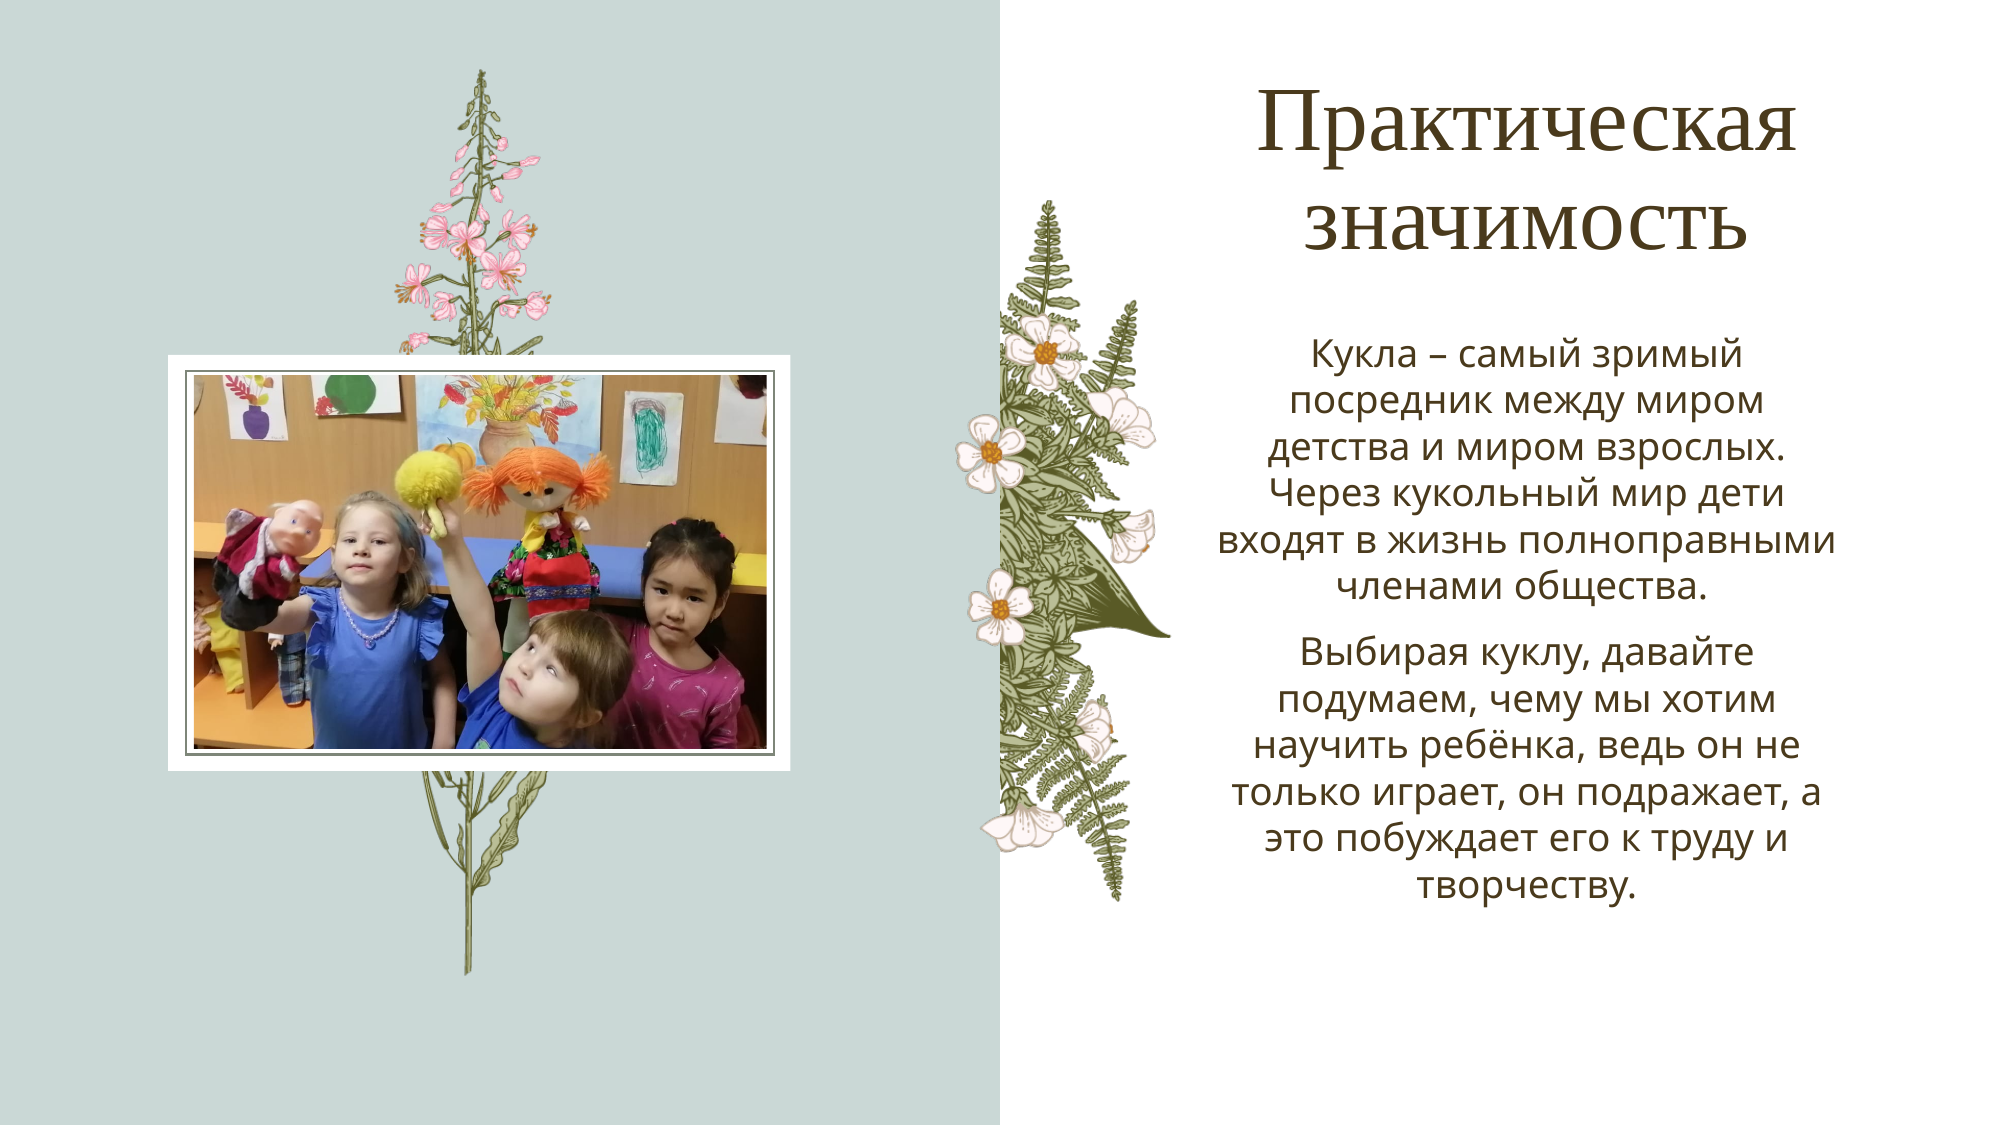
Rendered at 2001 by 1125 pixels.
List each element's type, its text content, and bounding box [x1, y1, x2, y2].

picture [193, 374, 767, 749]
picture [947, 190, 1186, 912]
picture [380, 62, 578, 354]
picture [380, 771, 571, 987]
text_box Практическая значимость [1079, 49, 1975, 291]
text_box Кукла – самый зримый посредник между миром детства и миром взрослых. Через кукольный мир дети входят в жизнь полноправными членами общества. Выбирая куклу, давайте подумаем, чему мы хотим научить ребёнка, ведь он не только играет, он подражает, а это побуждает его к труду и творчеству. [1198, 320, 1857, 934]
